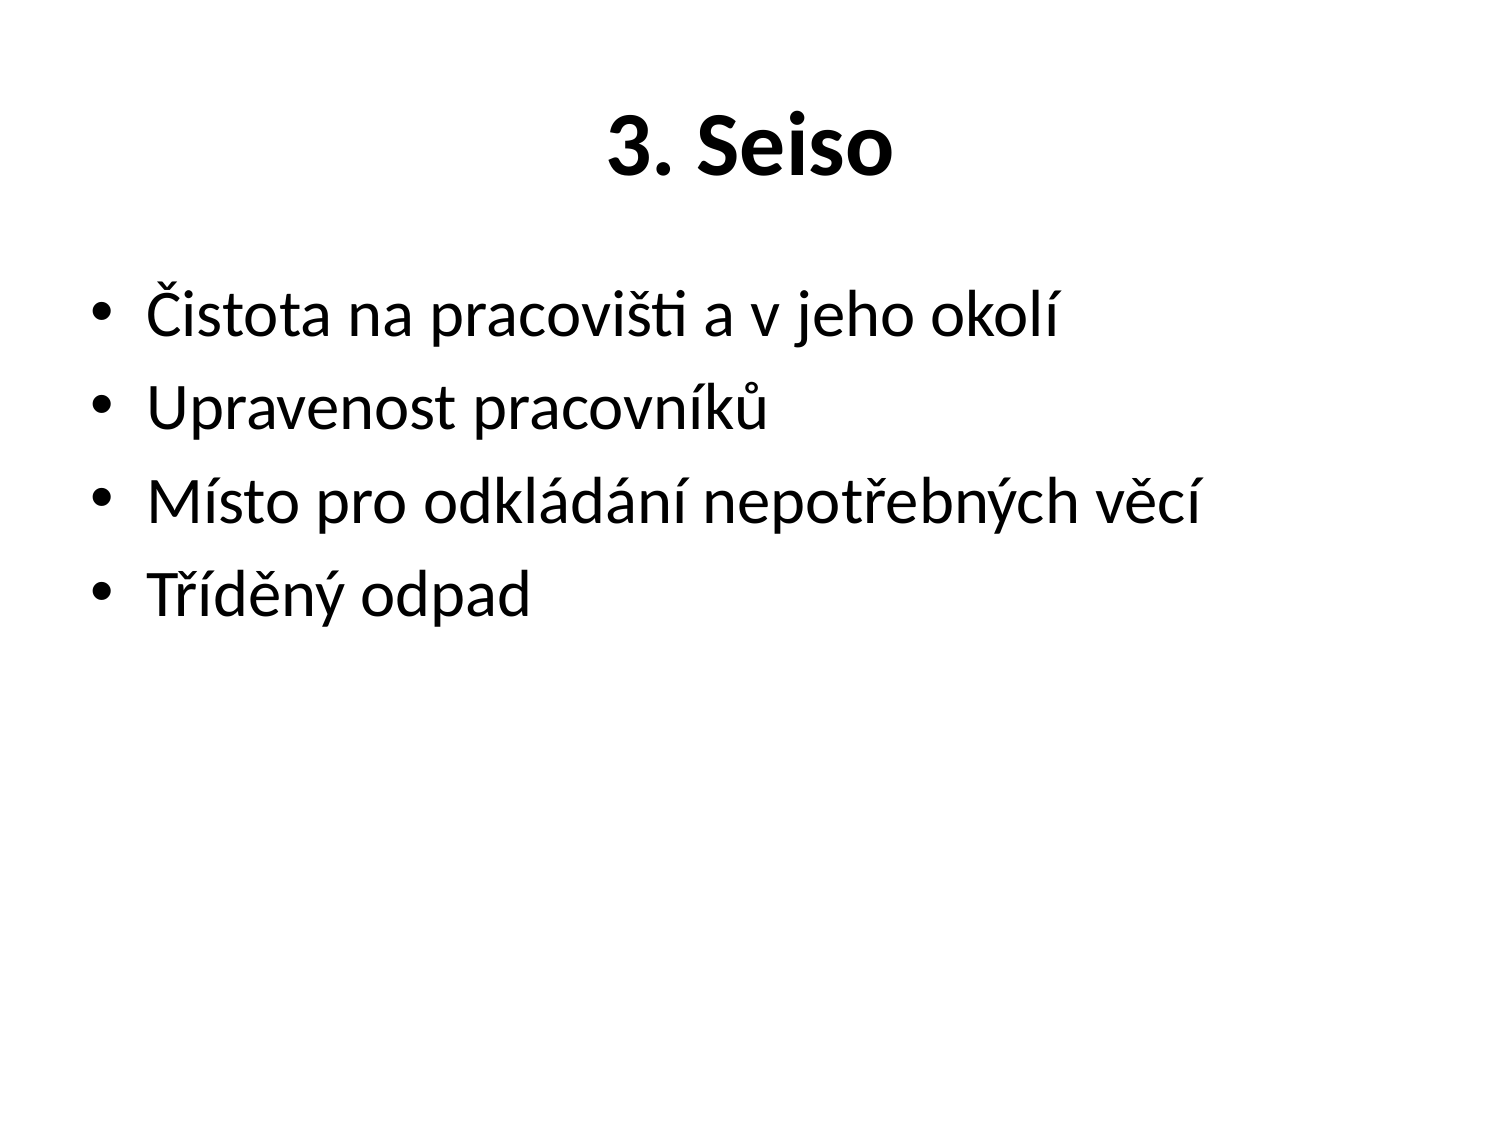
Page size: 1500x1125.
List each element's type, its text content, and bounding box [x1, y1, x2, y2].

list Čistota na pracovišti a v jeho okolí Upravenost pracovníků Místo pro odkládání nepotřebných věcí Tříděný odpad [75, 262, 1425, 1005]
title 3. Seiso [75, 45, 1425, 233]
